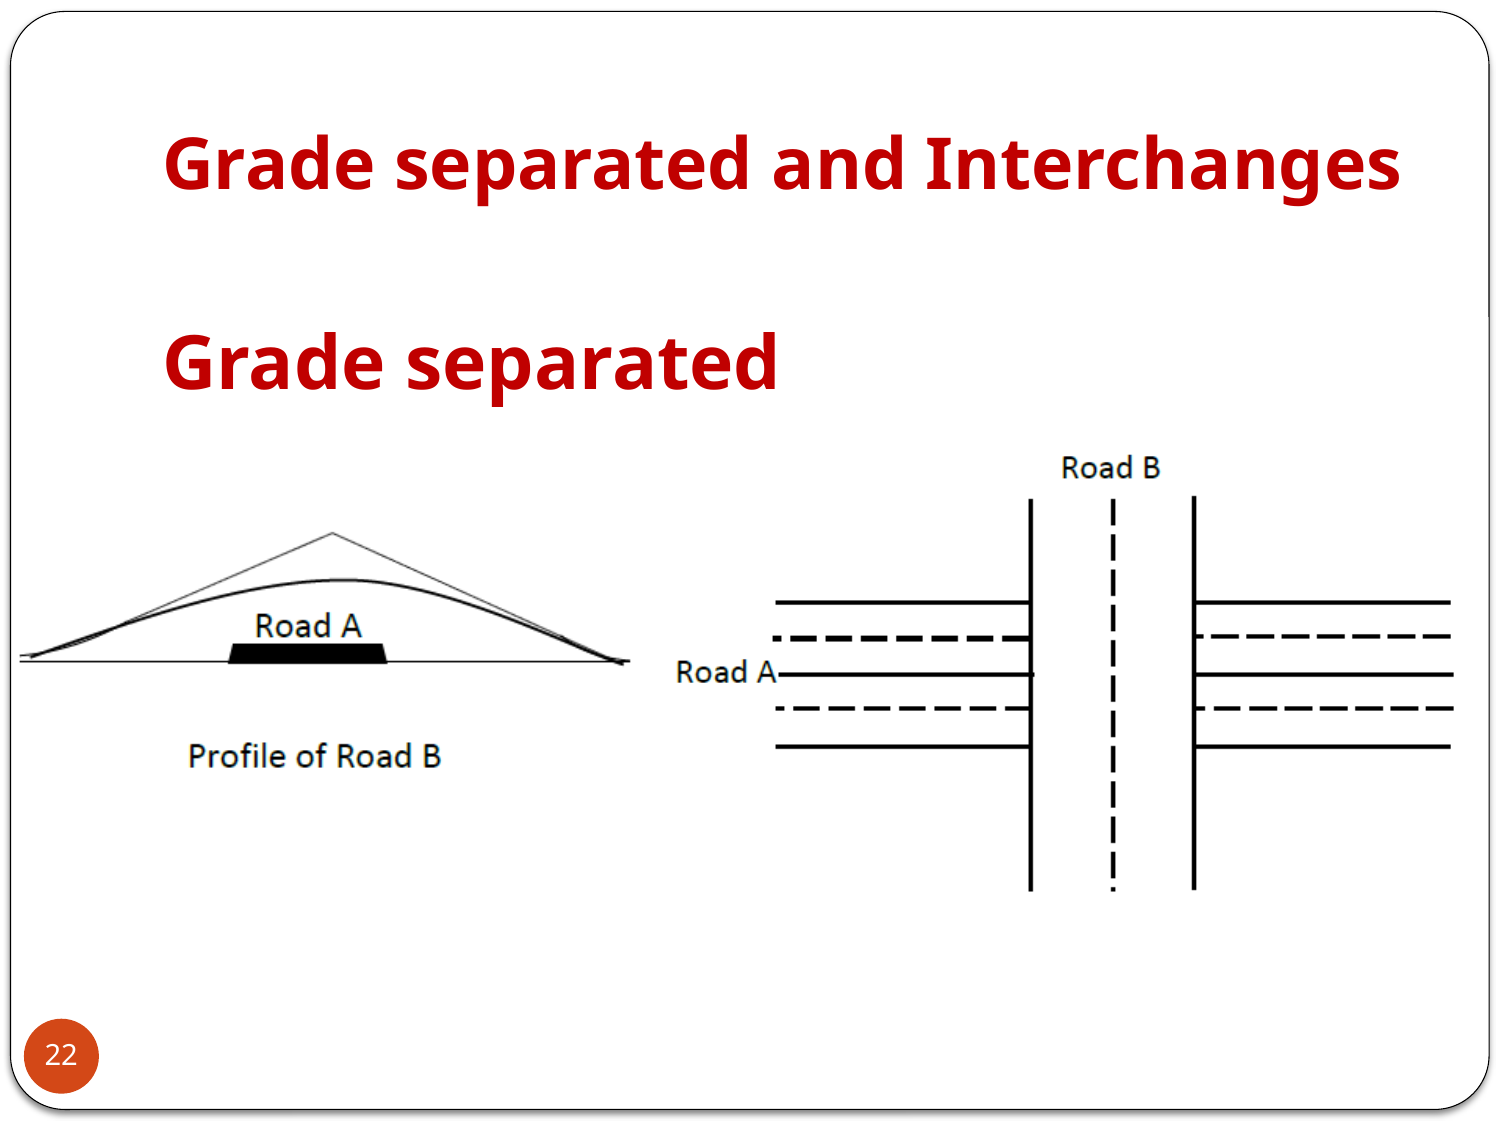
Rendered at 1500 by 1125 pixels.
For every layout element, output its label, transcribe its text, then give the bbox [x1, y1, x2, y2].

text_box Grade separated [147, 231, 1423, 420]
picture [19, 408, 1464, 906]
title Grade separated and Interchanges [147, 30, 1423, 219]
slide_number 22 [23, 1018, 99, 1094]
